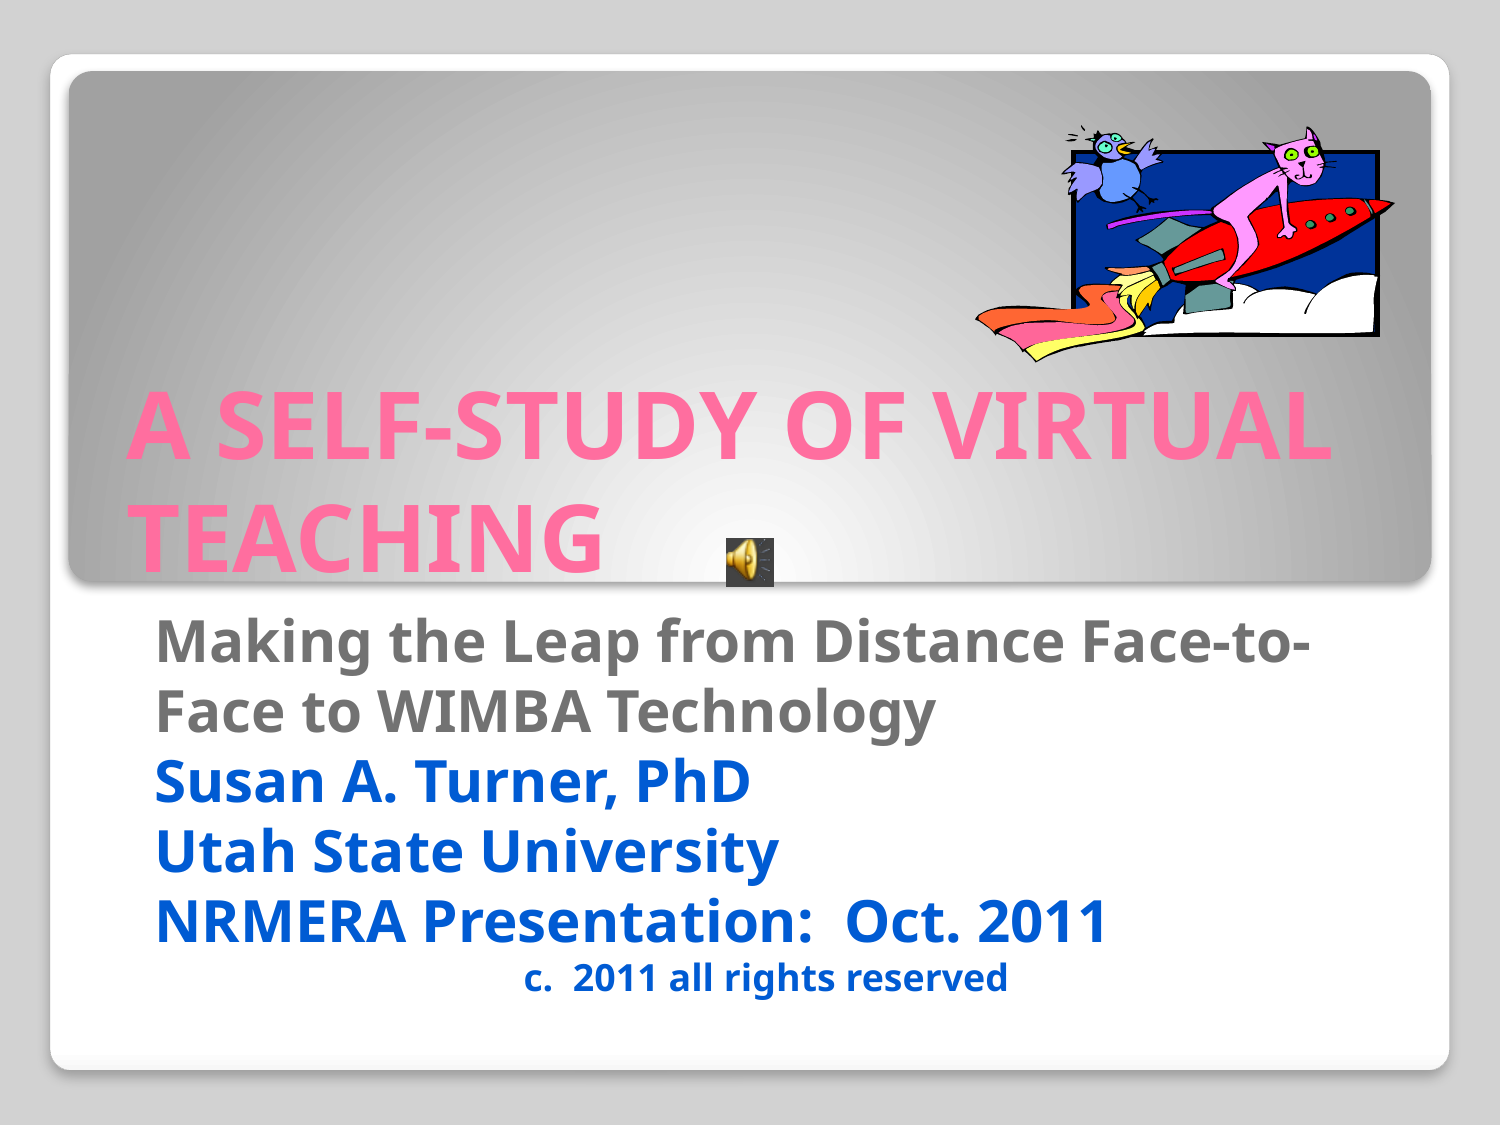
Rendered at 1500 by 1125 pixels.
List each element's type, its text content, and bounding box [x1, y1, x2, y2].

title A SELF-STUDY OF VIRTUAL TEACHING [118, 298, 1394, 599]
subtitle Making the Leap from Distance Face-to-Face to WIMBA Technology Susan A. Turner, PhD Utah State University NRMERA Presentation: Oct. 2011 c. 2011 all rights reserved [118, 604, 1394, 755]
picture [724, 537, 776, 588]
picture [974, 124, 1396, 363]
